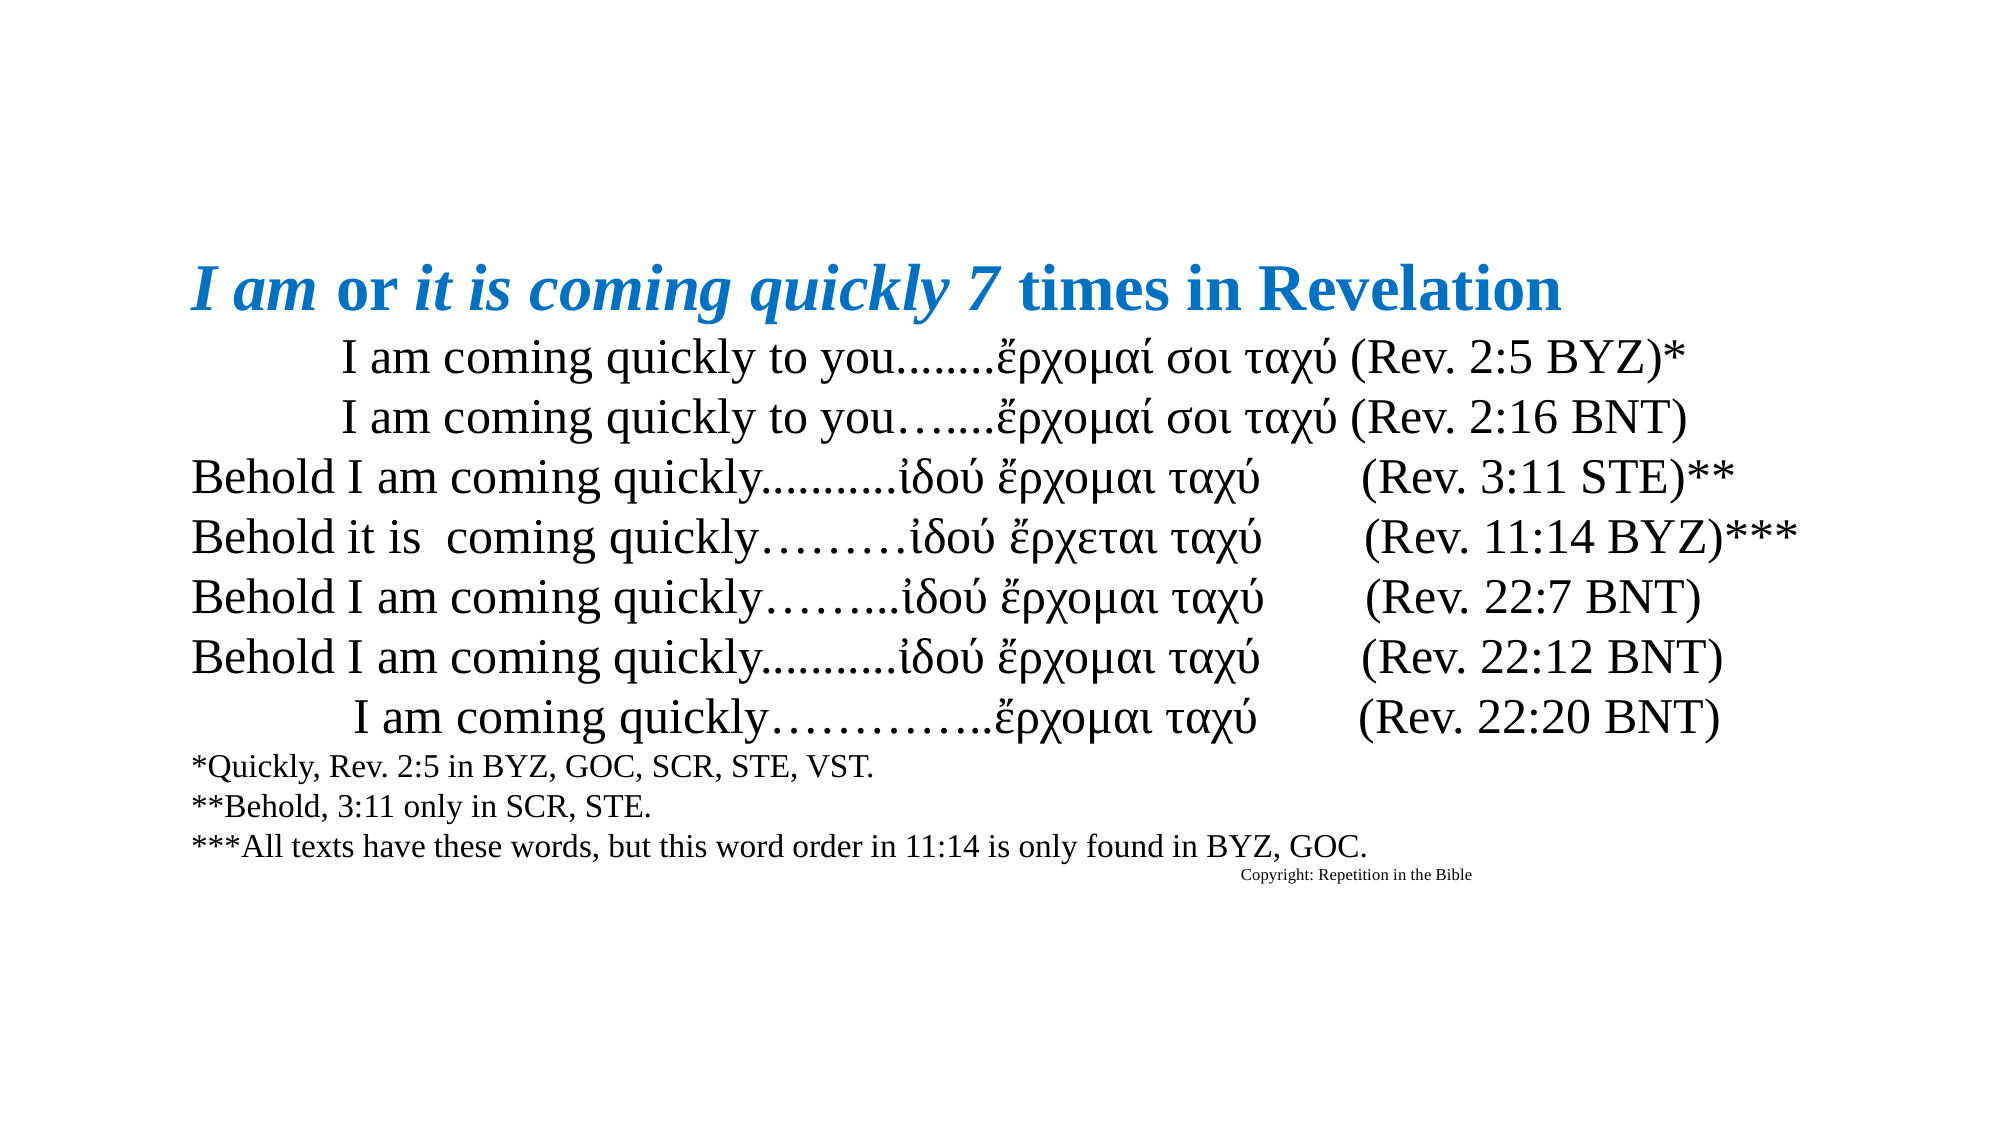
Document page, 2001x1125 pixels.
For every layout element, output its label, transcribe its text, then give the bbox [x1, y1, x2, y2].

text_box I am or it is coming quickly 7 times in Revelation I am coming quickly to you........ἔρχομαί σοι ταχύ (Rev. 2:5 BYZ)* I am coming quickly to you…....ἔρχομαί σοι ταχύ (Rev. 2:16 BNT) Behold I am coming quickly...........ἰδού ἔρχομαι ταχύ (Rev. 3:11 STE)** Behold it is coming quickly………ἰδού ἔρχεται ταχύ (Rev. 11:14 BYZ)*** Behold I am coming quickly……...ἰδού ἔρχομαι ταχύ (Rev. 22:7 BNT) Behold I am coming quickly...........ἰδού ἔρχομαι ταχύ (Rev. 22:12 BNT) I am coming quickly…………..ἔρχομαι ταχύ (Rev. 22:20 BNT) *Quickly, Rev. 2:5 in BYZ, GOC, SCR, STE, VST. **Behold, 3:11 only in SCR, STE. ***All texts have these words, but this word order in 11:14 is only found in BYZ, GOC. Copyright: Repetition in the Bible [176, 236, 1838, 892]
